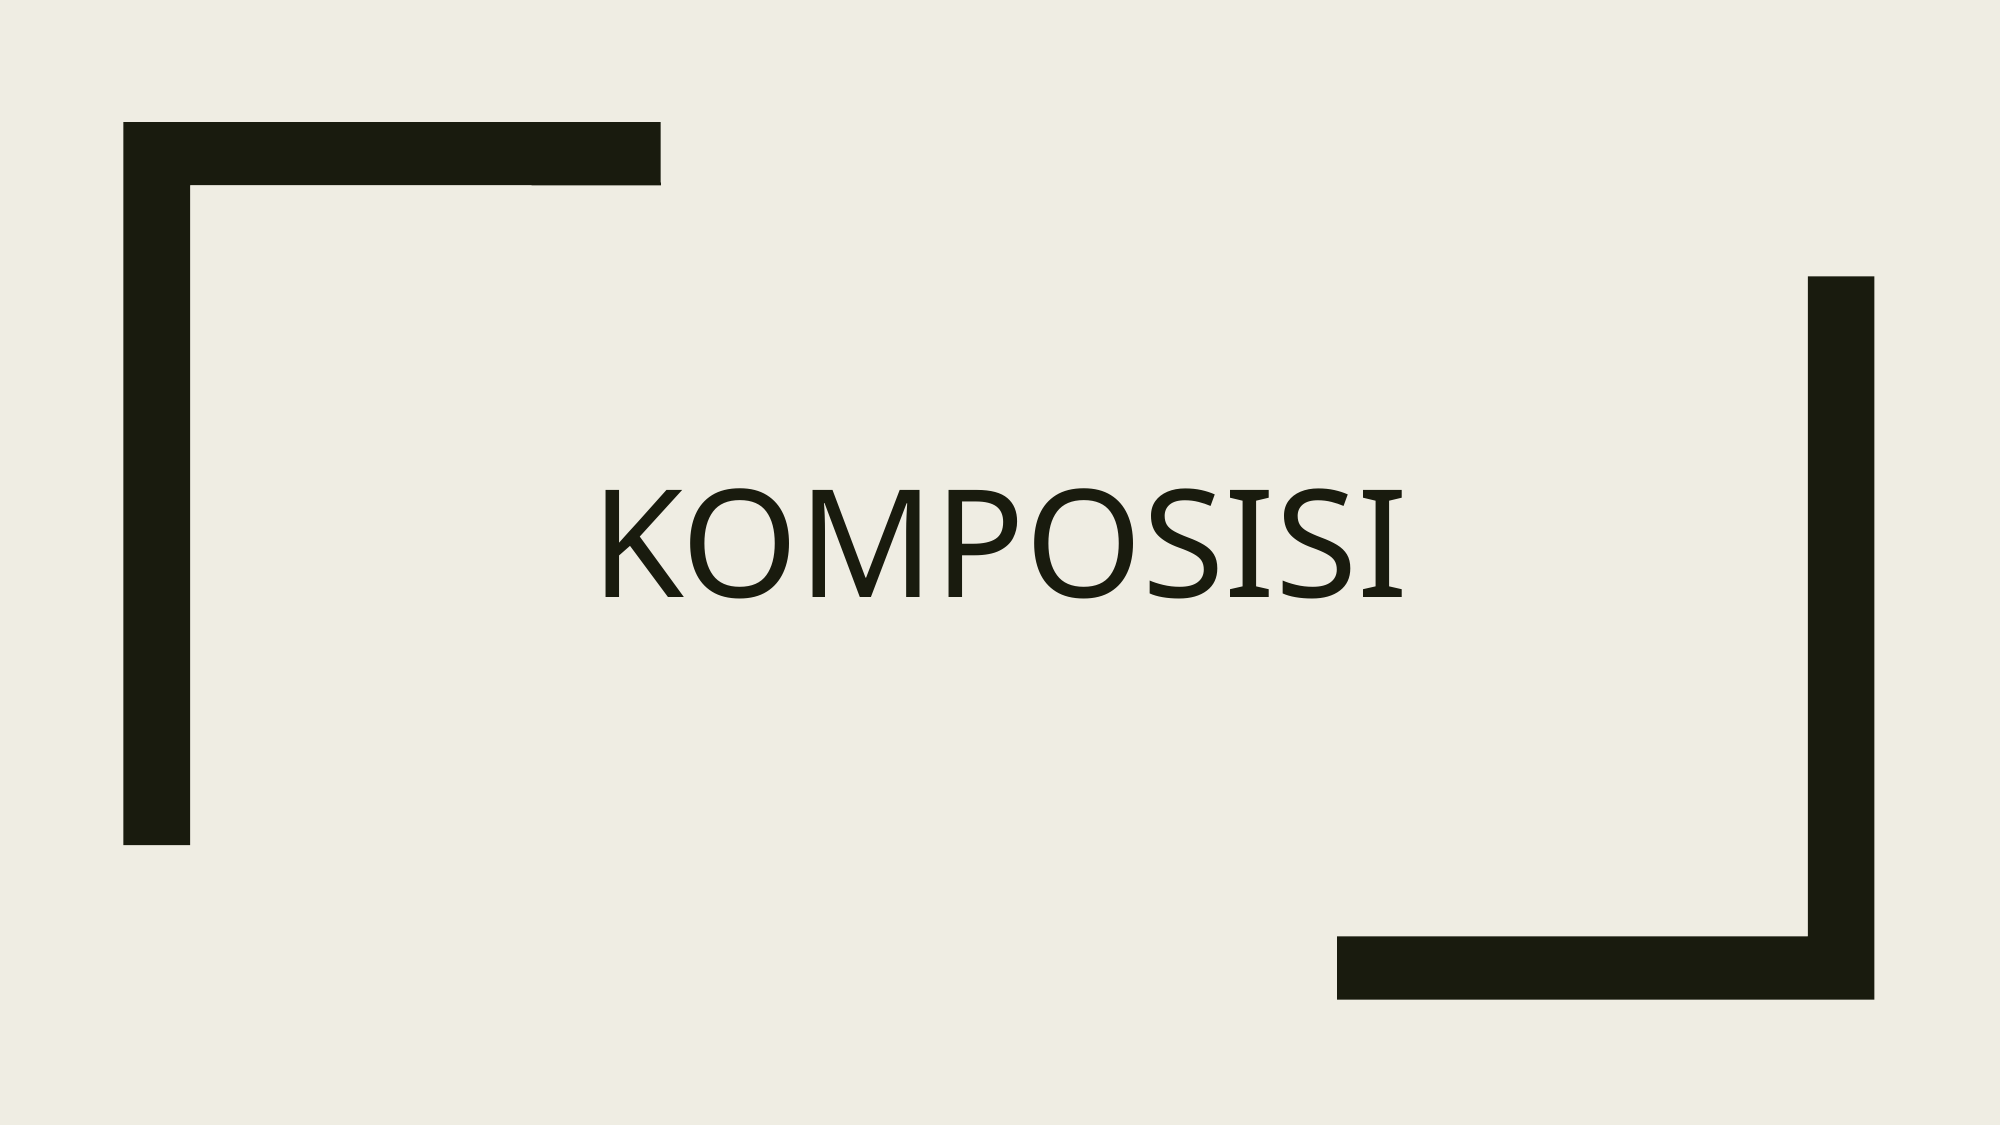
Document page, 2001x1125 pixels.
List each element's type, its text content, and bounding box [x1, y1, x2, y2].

title Komposisi [314, 293, 1686, 638]
